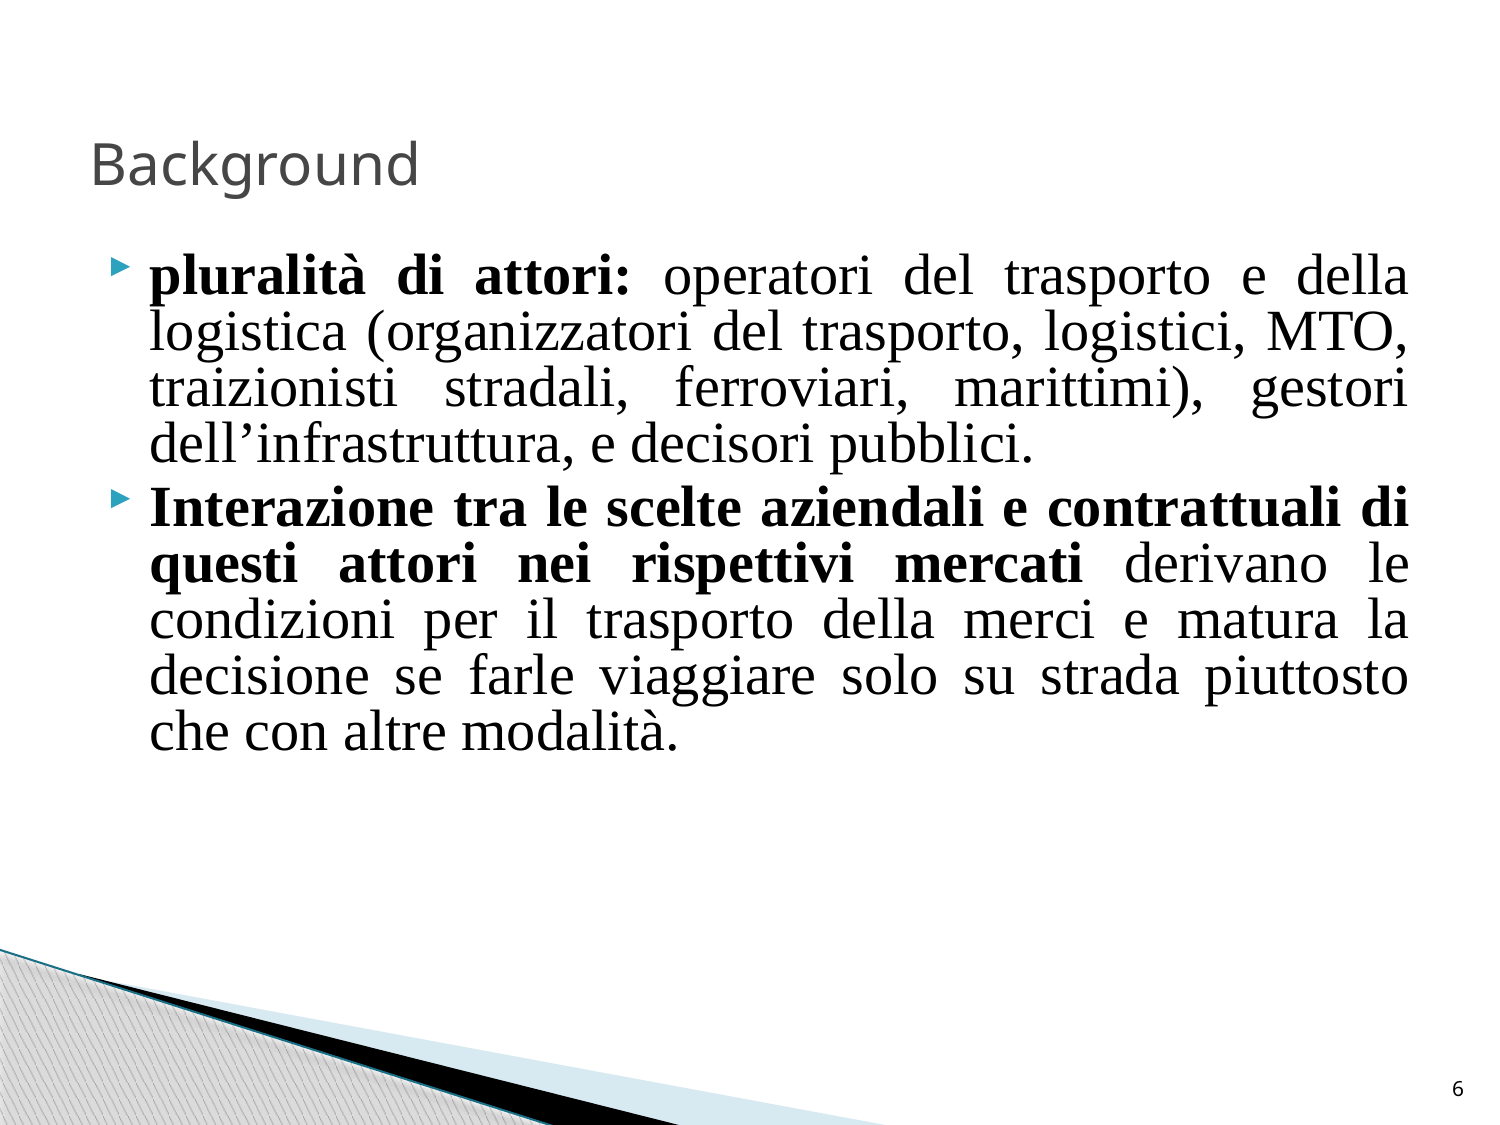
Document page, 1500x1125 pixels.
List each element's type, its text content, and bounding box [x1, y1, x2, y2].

title Background [75, 67, 1425, 256]
list pluralità di attori: operatori del trasporto e della logistica (organizzatori del trasporto, logistici, MTO, traizionisti stradali, ferroviari, marittimi), gestori dell’infrastruttura, e decisori pubblici. Interazione tra le scelte aziendali e contrattuali di questi attori nei rispettivi mercati derivano le condizioni per il trasporto della merci e matura la decisione se farle viaggiare solo su strada piuttosto che con altre modalità. [75, 256, 1425, 986]
slide_number 6 [1418, 1051, 1479, 1112]
